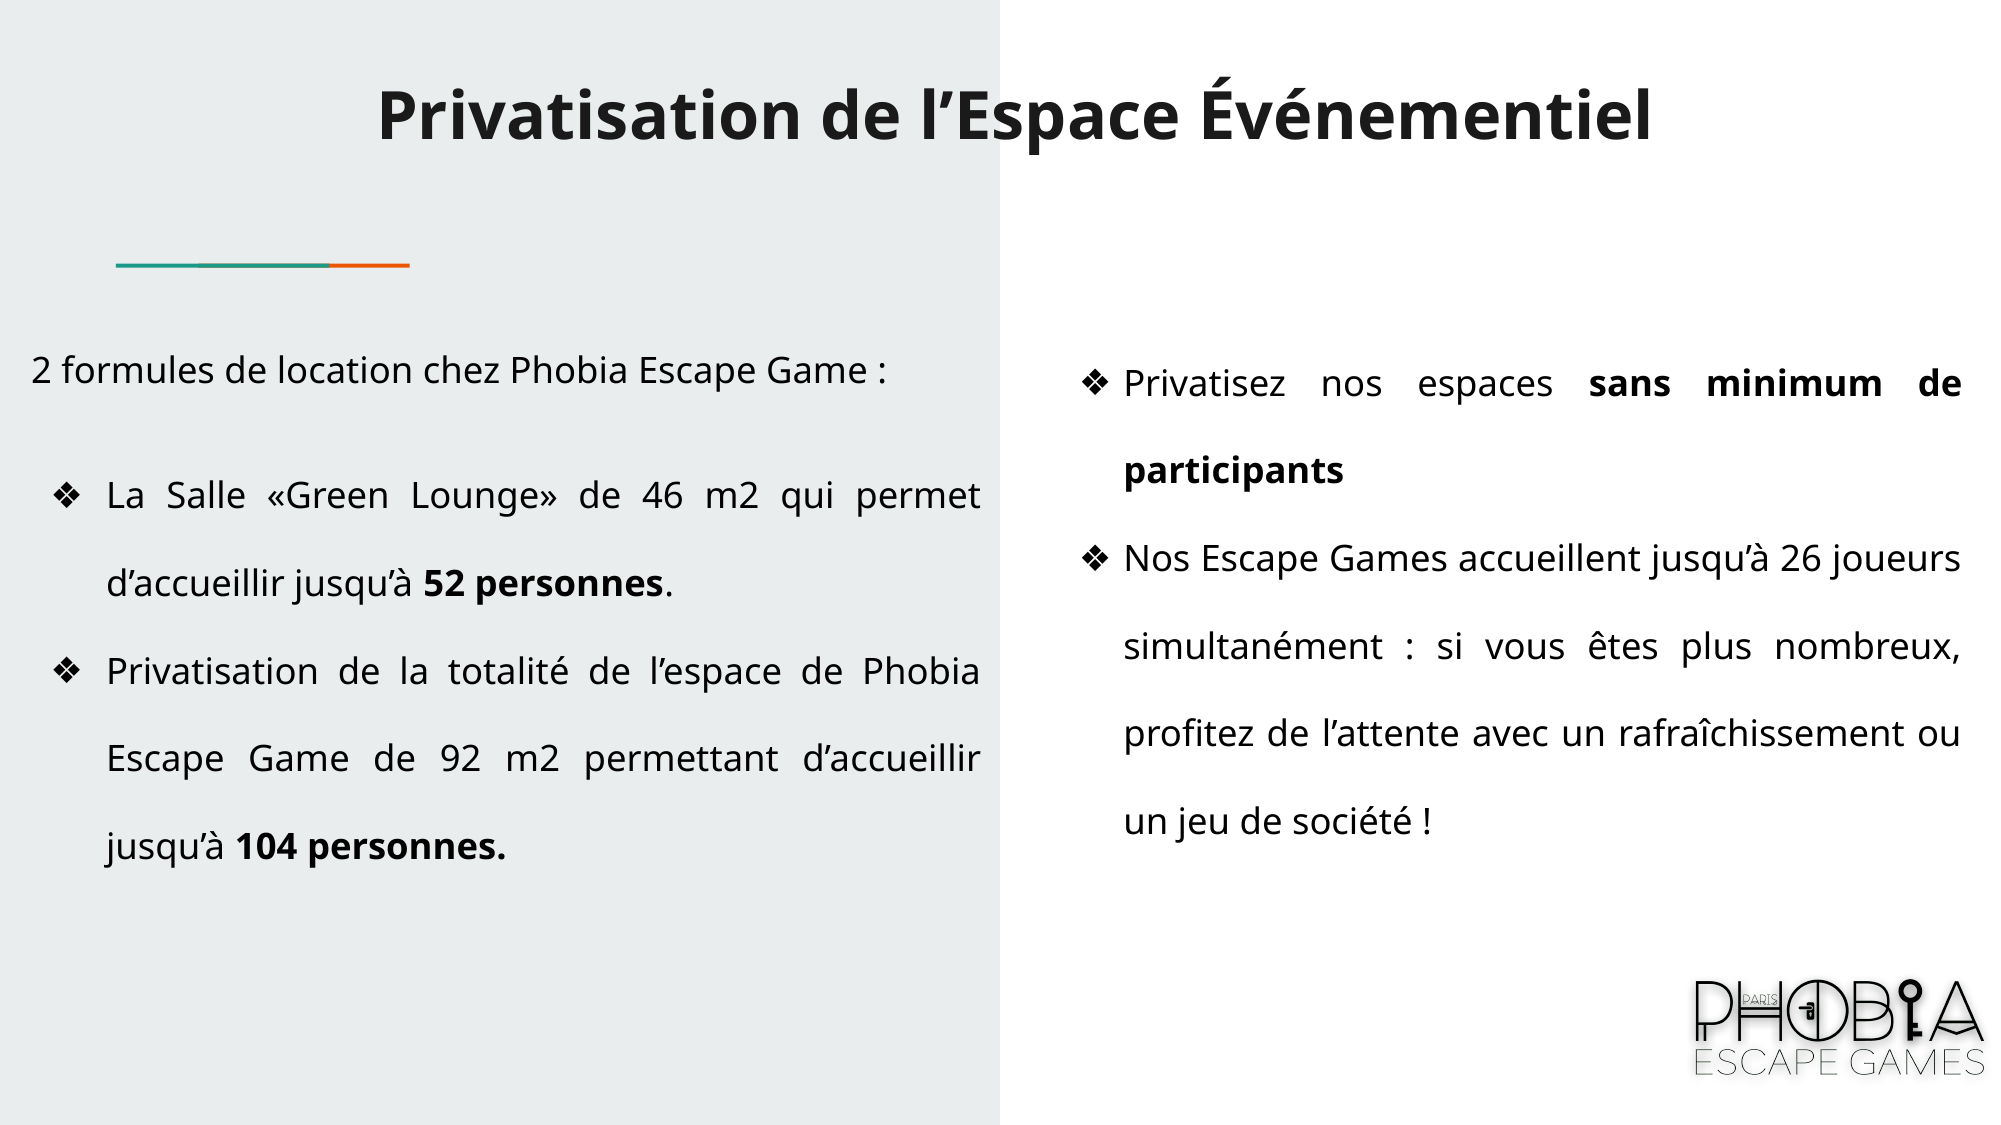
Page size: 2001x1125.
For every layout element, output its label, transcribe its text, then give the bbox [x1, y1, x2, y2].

title Privatisation de l’Espace Événementiel [48, 7, 2000, 162]
picture [1676, 931, 2000, 1124]
list Privatisez nos espaces sans minimum de participants Nos Escape Games accueillent jusqu’à 26 joueurs simultanément : si vous êtes plus nombreux, profitez de l’attente avec un rafraîchissement ou un jeu de société ! [1056, 295, 1983, 932]
text_box 2 formules de location chez Phobia Escape Game : La Salle «Green Lounge» de 46 m2 qui permet d’accueillir jusqu’à 52 personnes. Privatisation de la totalité de l’espace de Phobia Escape Game de 92 m2 permettant d’accueillir jusqu’à 104 personnes. [16, 295, 998, 861]
